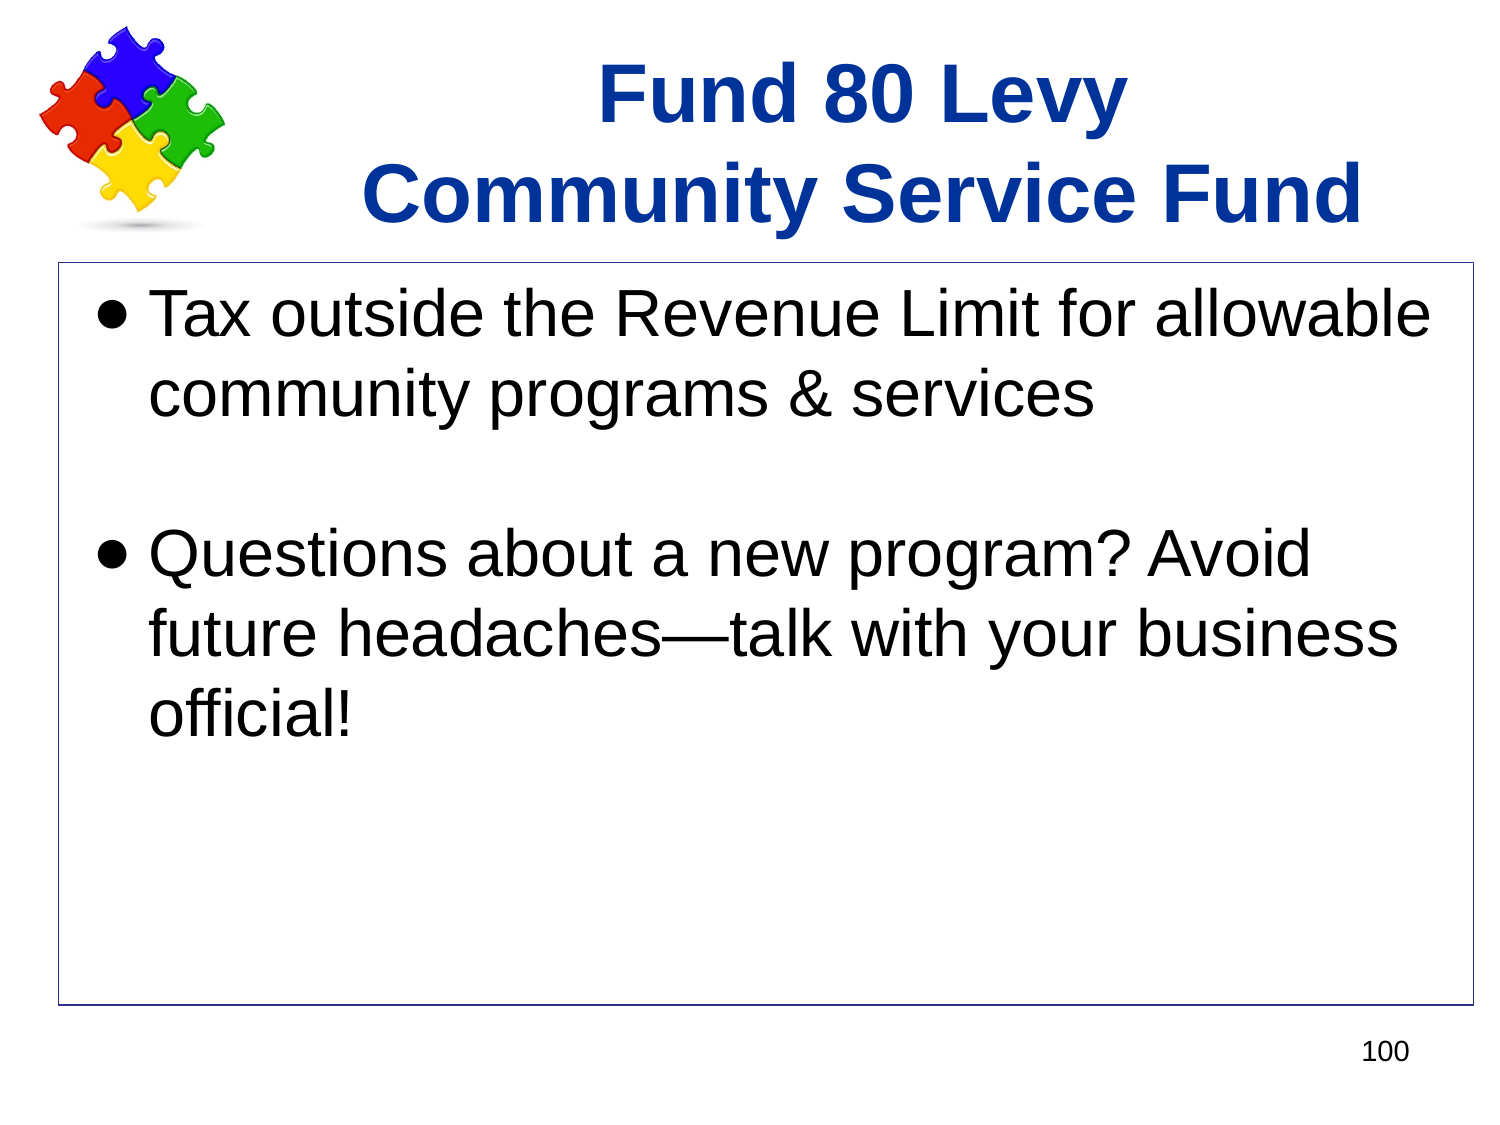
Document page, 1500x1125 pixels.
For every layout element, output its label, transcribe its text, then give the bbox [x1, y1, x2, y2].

title Fund 80 Levy Community Service Fund [301, 45, 1425, 233]
slide_number 100 [1074, 1024, 1425, 1103]
picture [39, 25, 226, 233]
list Tax outside the Revenue Limit for allowable community programs & services Questions about a new program? Avoid future headaches—talk with your business official! [58, 262, 1474, 1005]
